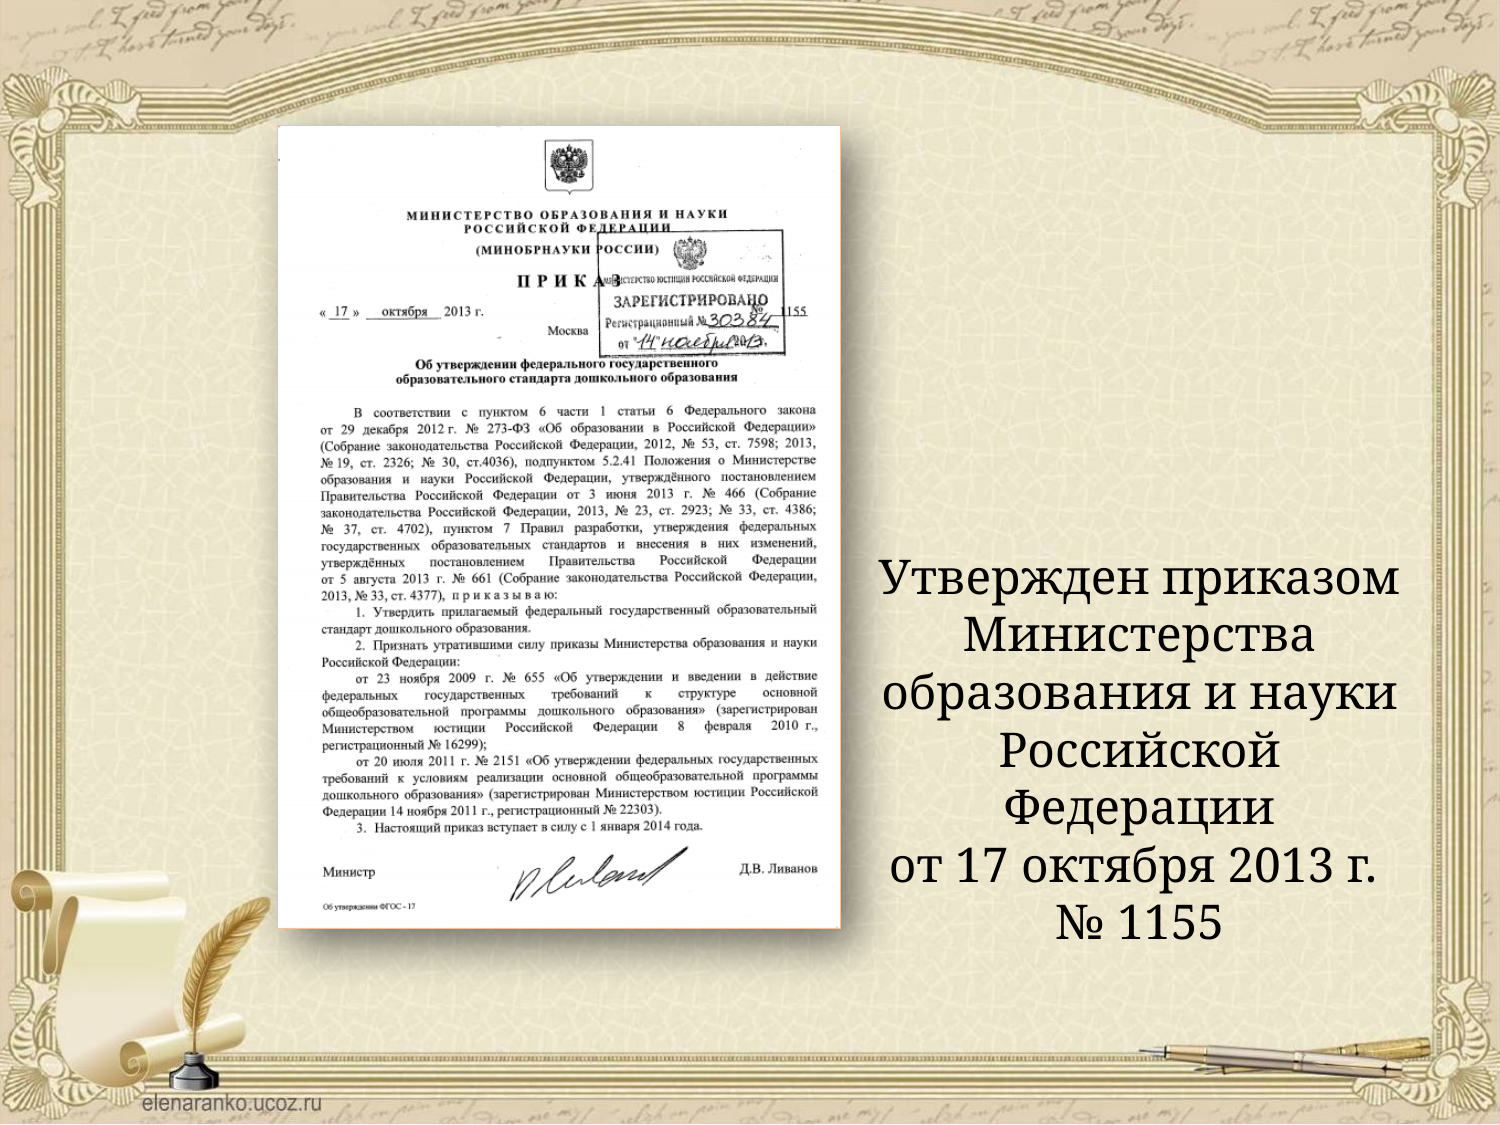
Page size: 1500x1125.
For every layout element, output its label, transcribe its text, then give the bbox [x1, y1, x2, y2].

picture [0, 0, 1500, 1125]
text_box Утвержден приказом Министерства образования и науки Российской Федерации от 17 октября 2013 г. № 1155 [856, 538, 1424, 1000]
